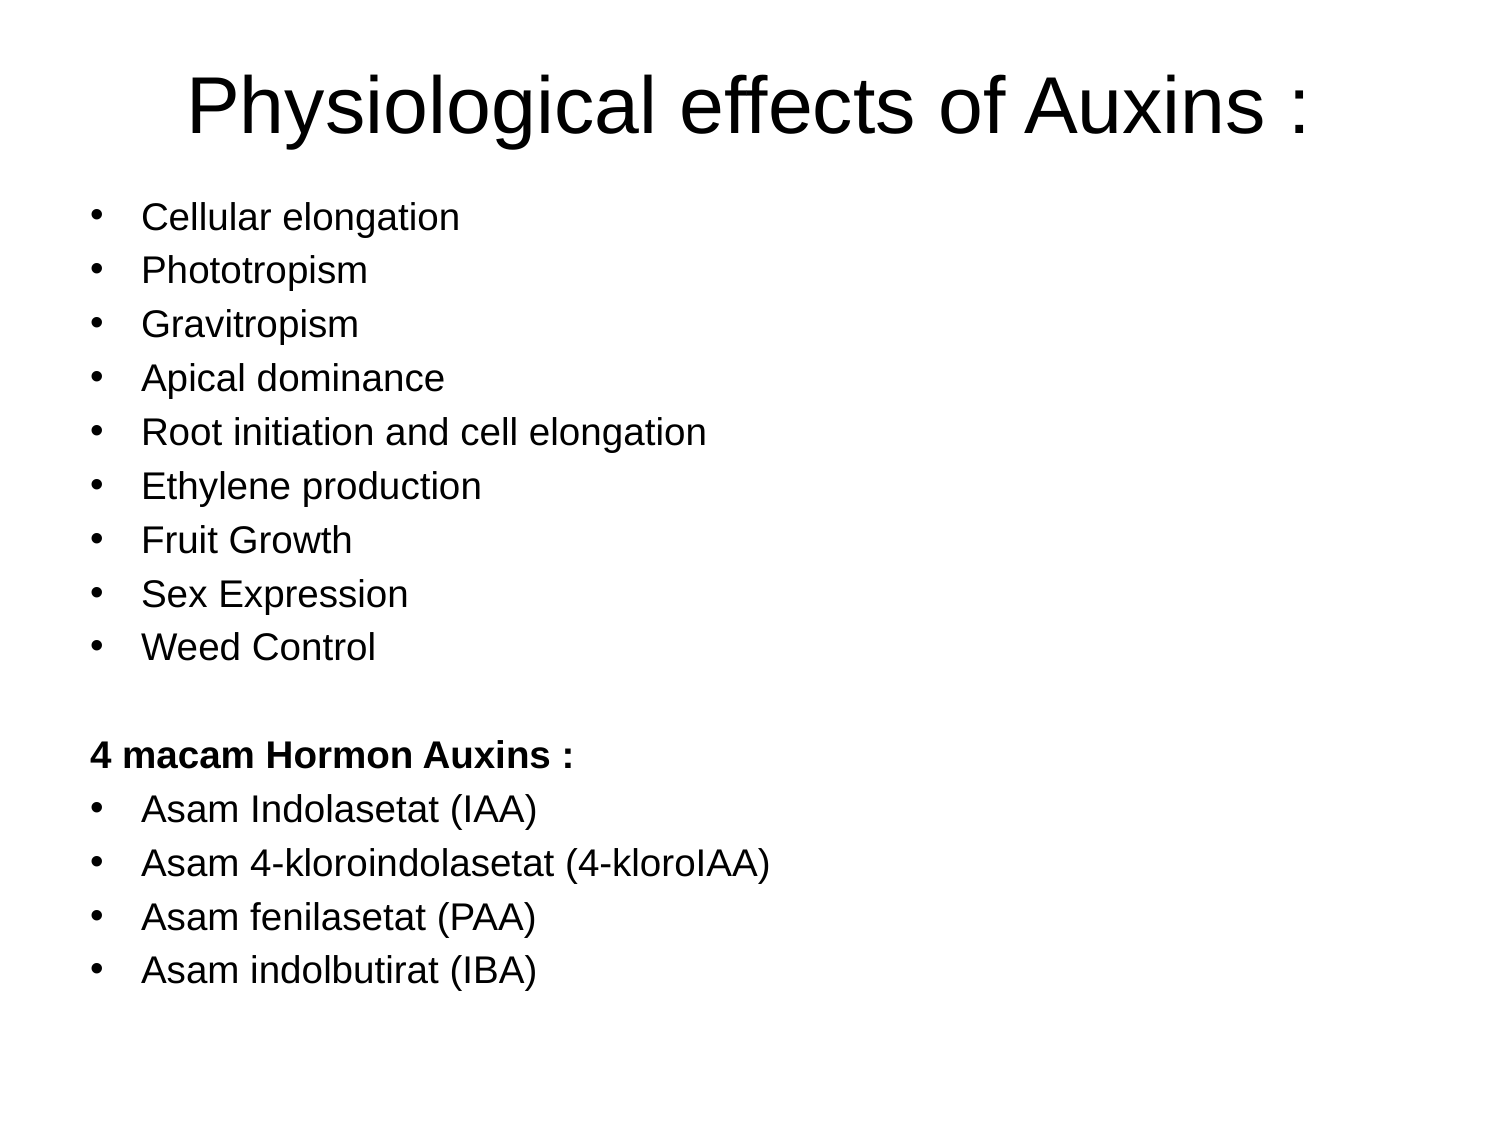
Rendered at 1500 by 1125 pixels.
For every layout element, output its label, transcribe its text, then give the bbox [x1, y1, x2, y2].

list Cellular elongation Phototropism Gravitropism Apical dominance Root initiation and cell elongation Ethylene production Fruit Growth Sex Expression Weed Control 4 macam Hormon Auxins : Asam Indolasetat (IAA) Asam 4-kloroindolasetat (4-kloroIAA) Asam fenilasetat (PAA) Asam indolbutirat (IBA) [75, 184, 1425, 1005]
title Physiological effects of Auxins : [75, 45, 1425, 157]
